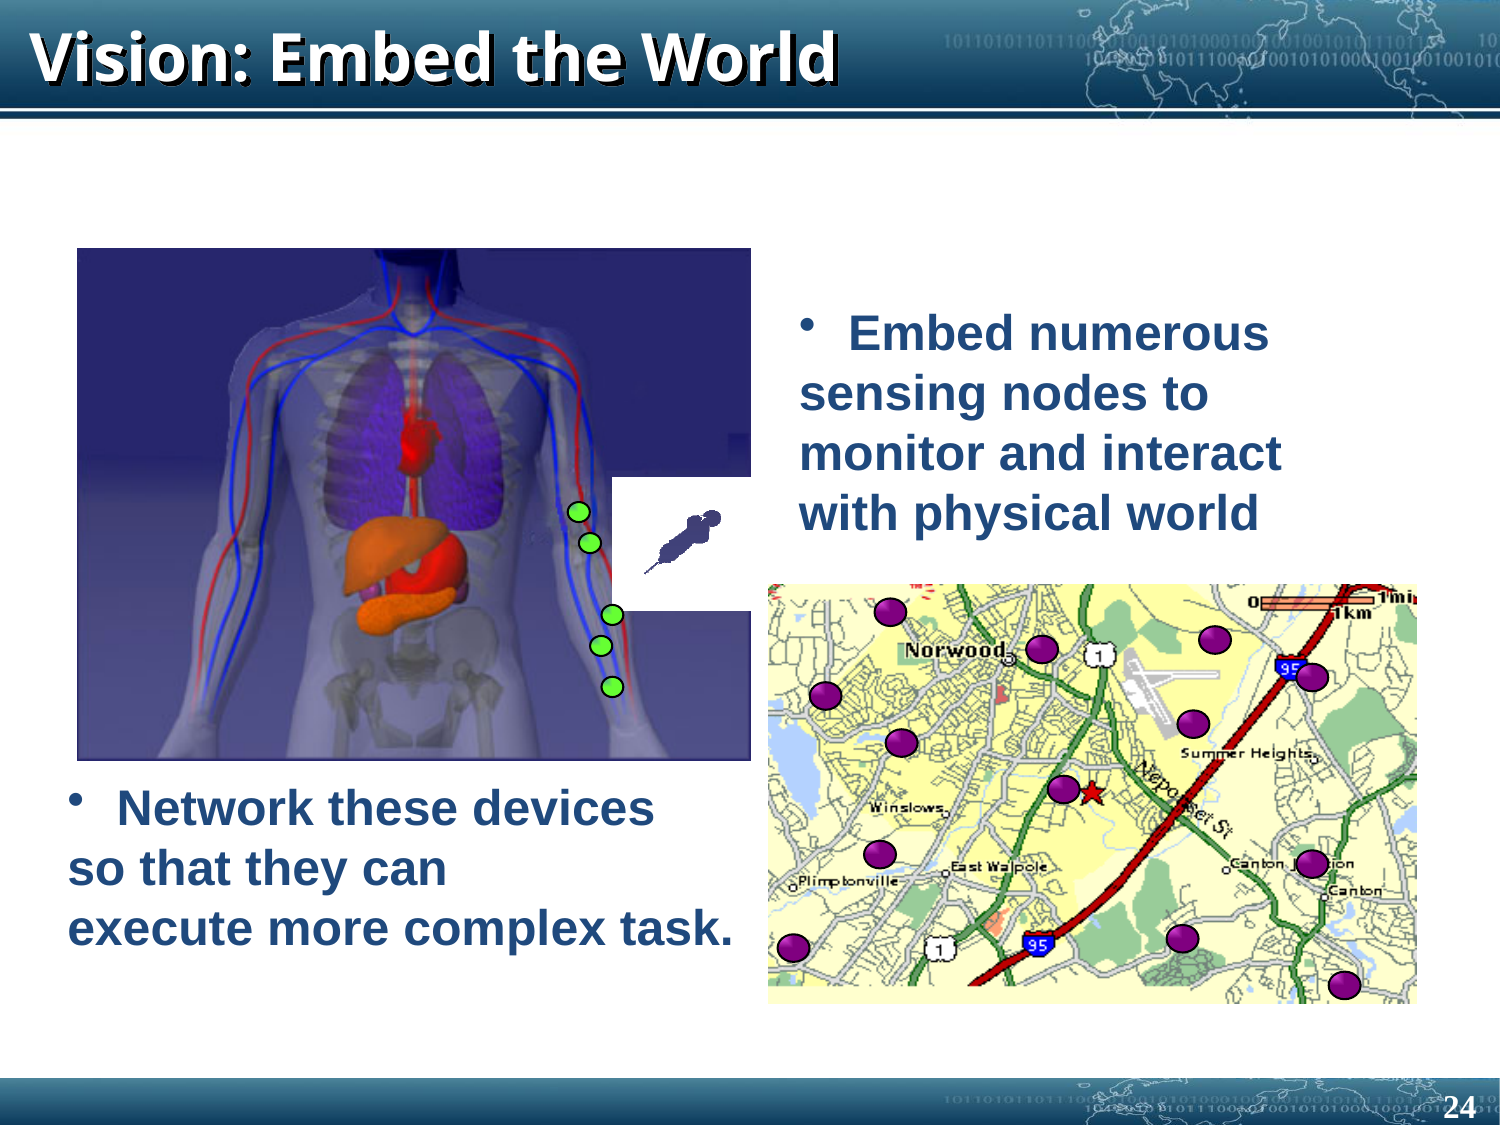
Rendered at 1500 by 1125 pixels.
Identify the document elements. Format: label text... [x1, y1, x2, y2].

text_box Network these devices so that they can execute more complex task. [52, 698, 756, 1034]
picture [0, 0, 1500, 1125]
title Vision: Embed the World [14, 6, 1365, 103]
text_box [128, 49, 1408, 238]
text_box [777, 598, 1361, 1000]
text_box Embed numerous sensing nodes to monitor and interact with physical world [783, 293, 1312, 582]
